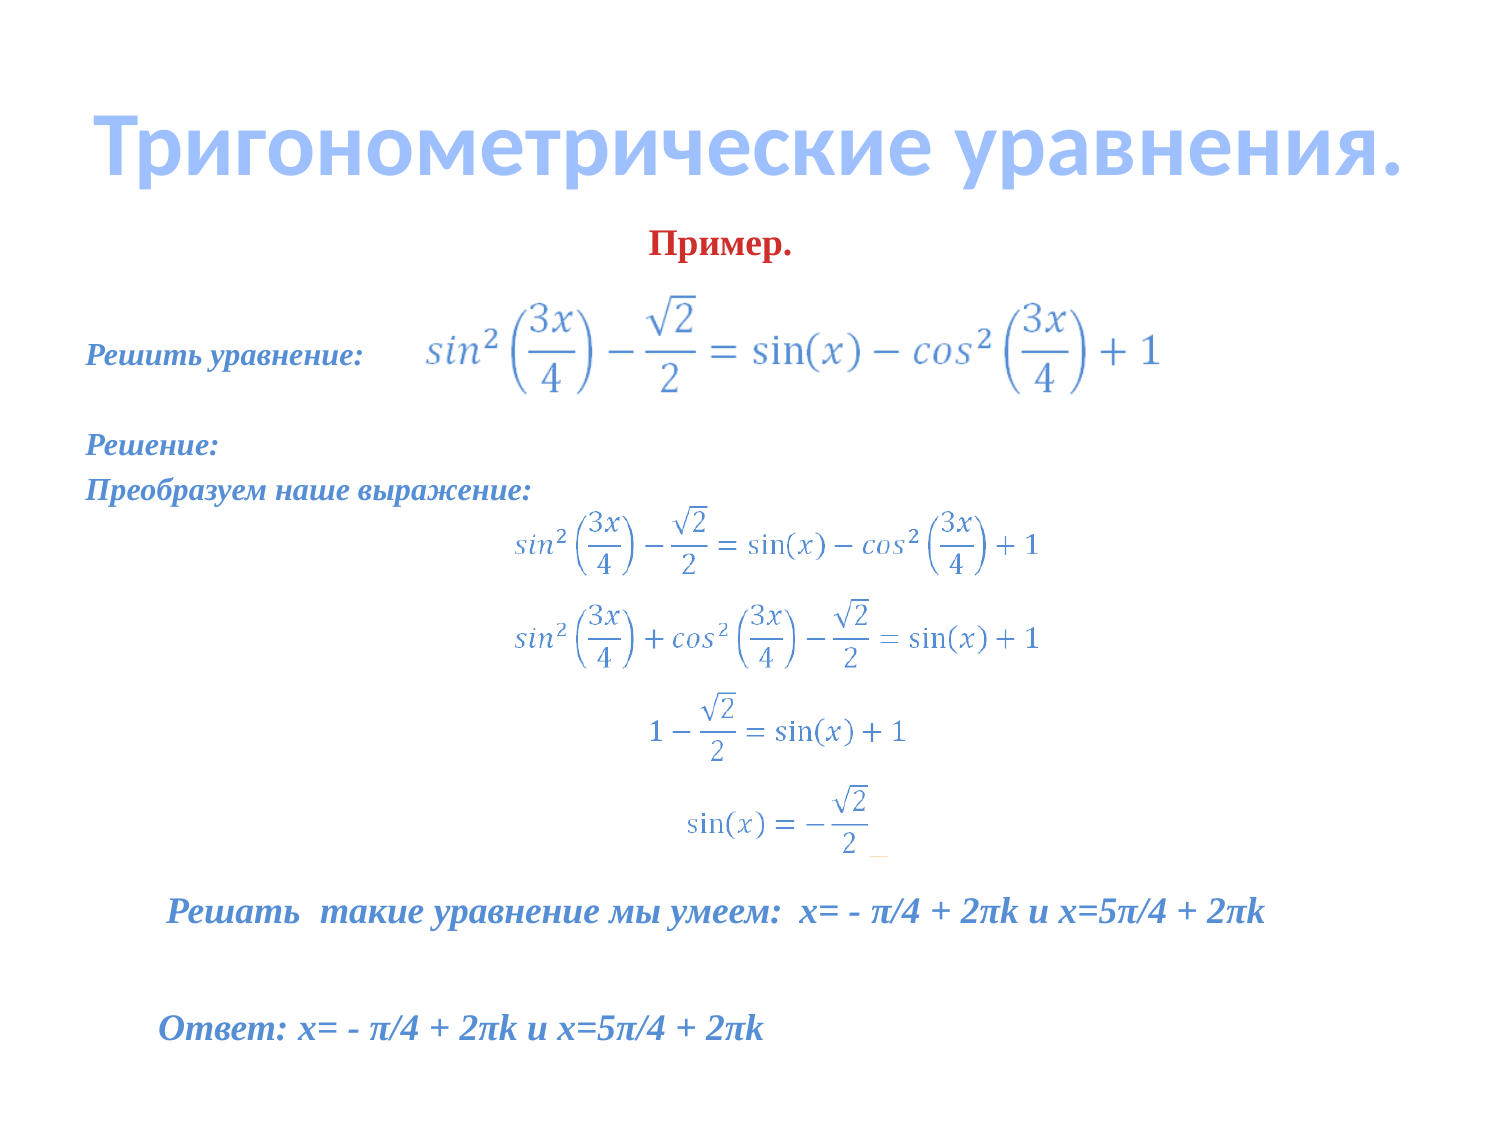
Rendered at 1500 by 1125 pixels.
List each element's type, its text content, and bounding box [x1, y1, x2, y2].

text_box Ответ: x= - π/4 + 2πk и x=5π/4 + 2πk [143, 996, 799, 1056]
list Решить уравнение: Решение: Преобразуем наше выражение: [70, 281, 1421, 605]
picture [421, 292, 1170, 407]
picture [503, 503, 1055, 857]
text_box Решать такие уравнение мы умеем: [58, 878, 891, 939]
text_box Пример. [633, 210, 808, 271]
title Тригонометрические уравнения. [75, 45, 1425, 233]
text_box x= - π/4 + 2πk и x=5π/4 + 2πk [891, 878, 1500, 939]
